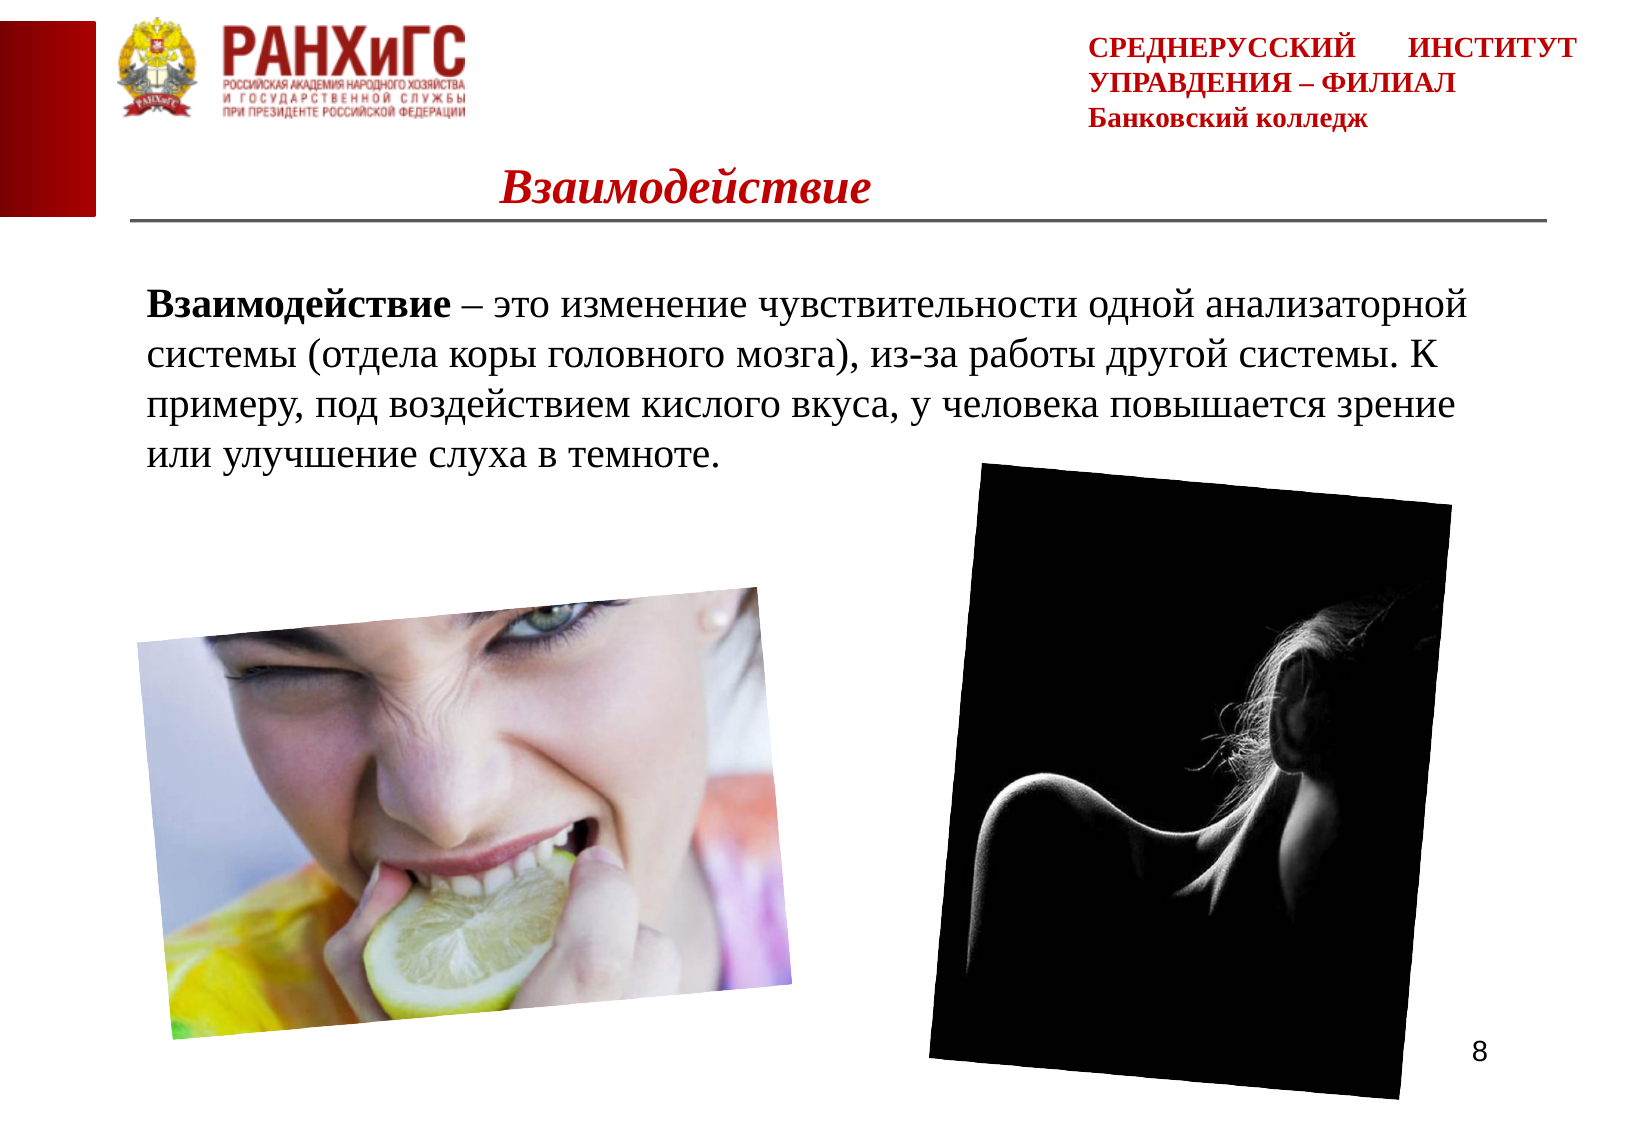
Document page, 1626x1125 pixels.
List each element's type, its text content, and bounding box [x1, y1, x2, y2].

picture [117, 16, 465, 120]
text_box [0, 21, 96, 217]
picture [929, 463, 1452, 1099]
picture [138, 587, 792, 1039]
slide_number 8 [1164, 1024, 1504, 1101]
text_box СРЕДНЕРУССКИЙ ИНСТИТУТ УПРАВДЕНИЯ – ФИЛИАЛ Банковский колледж [1073, 21, 1593, 141]
text_box Взаимодействие – это изменение чувствительности одной анализаторной системы (отдела коры головного мозга), из-за работы другой системы. К примеру, под воздействием кислого вкуса, у человека повышается зрение или улучшение слуха в темноте. [131, 255, 1527, 537]
text_box Взаимодействие [152, 146, 1219, 220]
